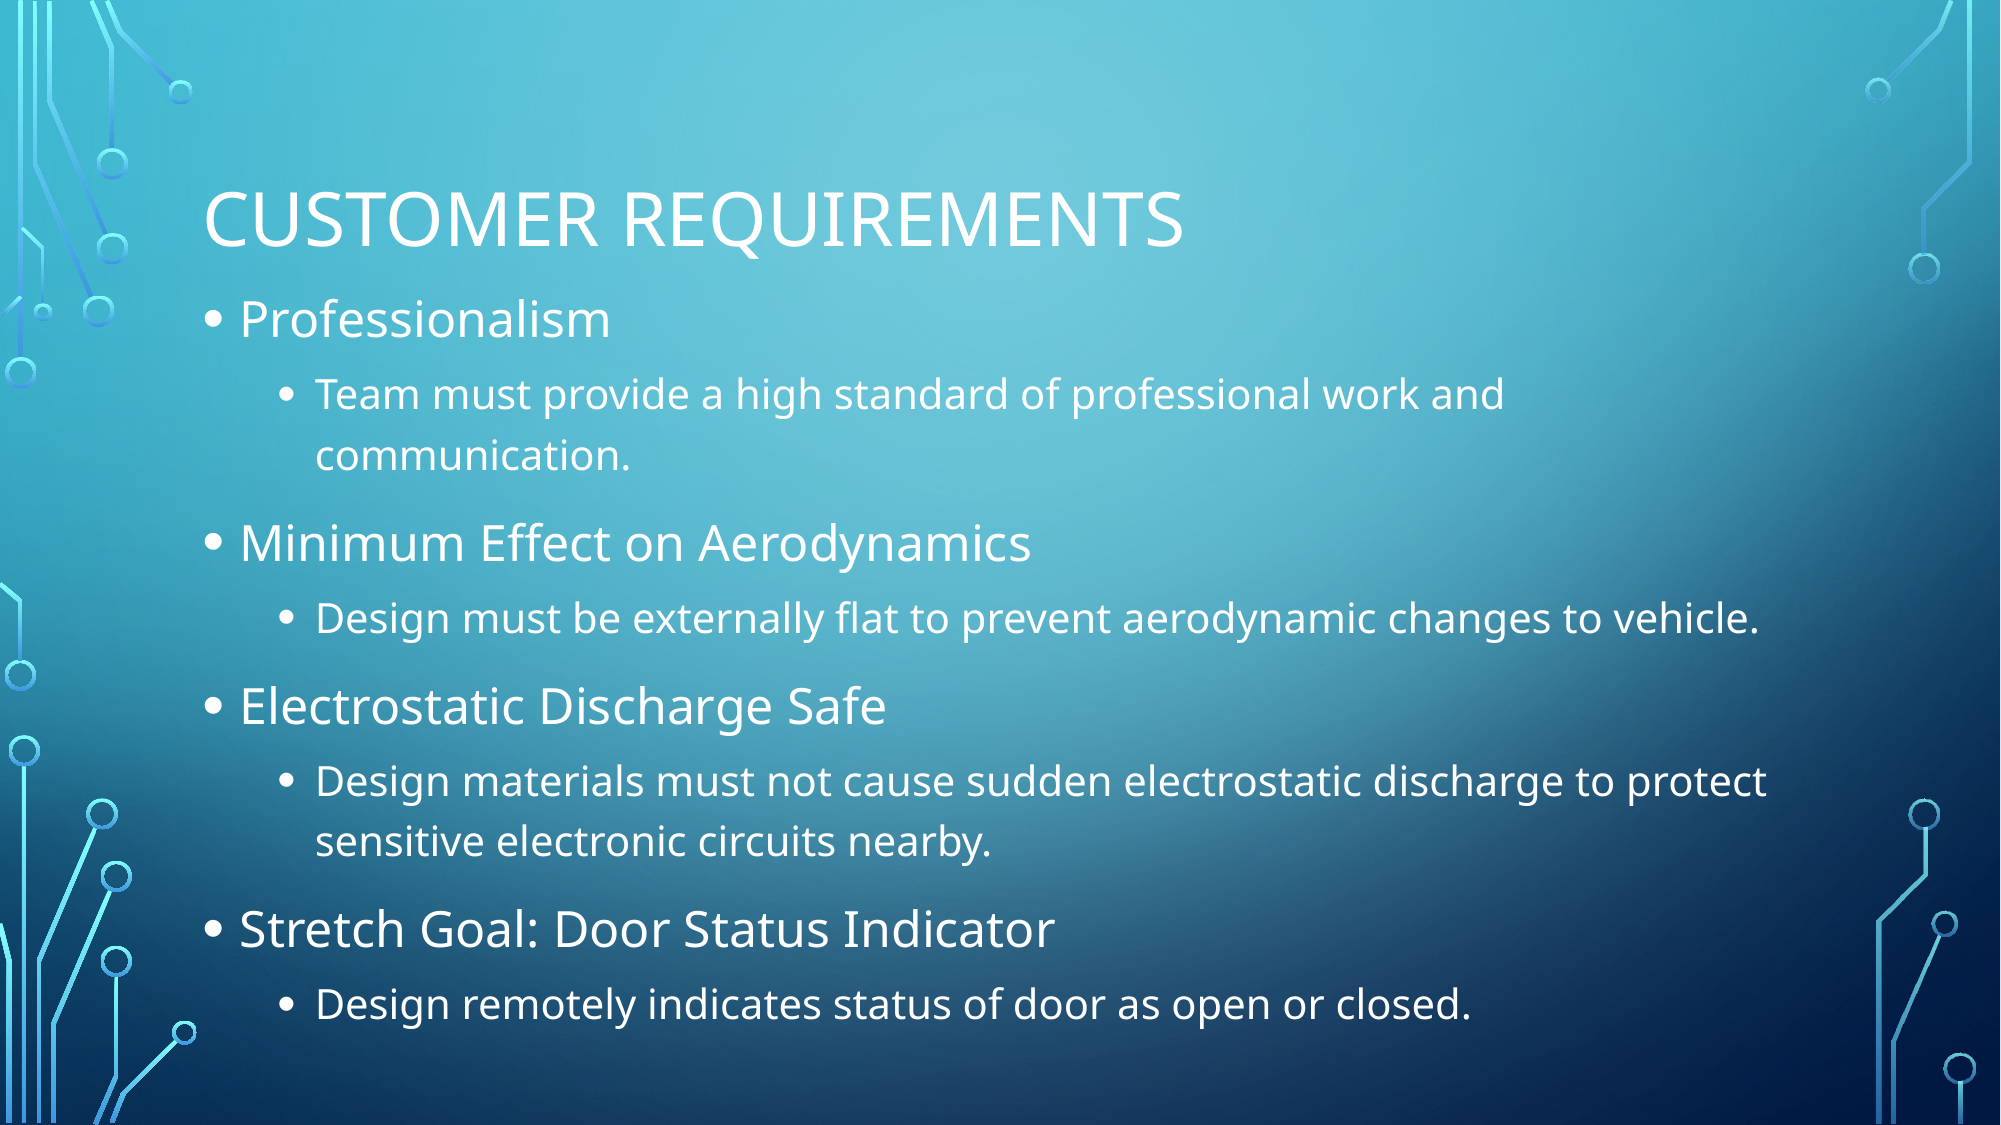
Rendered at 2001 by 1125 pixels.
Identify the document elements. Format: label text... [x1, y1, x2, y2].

list Professionalism Team must provide a high standard of professional work and communication. Minimum Effect on Aerodynamics Design must be externally flat to prevent aerodynamic changes to vehicle. Electrostatic Discharge Safe Design materials must not cause sudden electrostatic discharge to protect sensitive electronic circuits nearby. Stretch Goal: Door Status Indicator Design remotely indicates status of door as open or closed. [187, 268, 1813, 1047]
title Customer Requirements [187, 101, 1813, 268]
